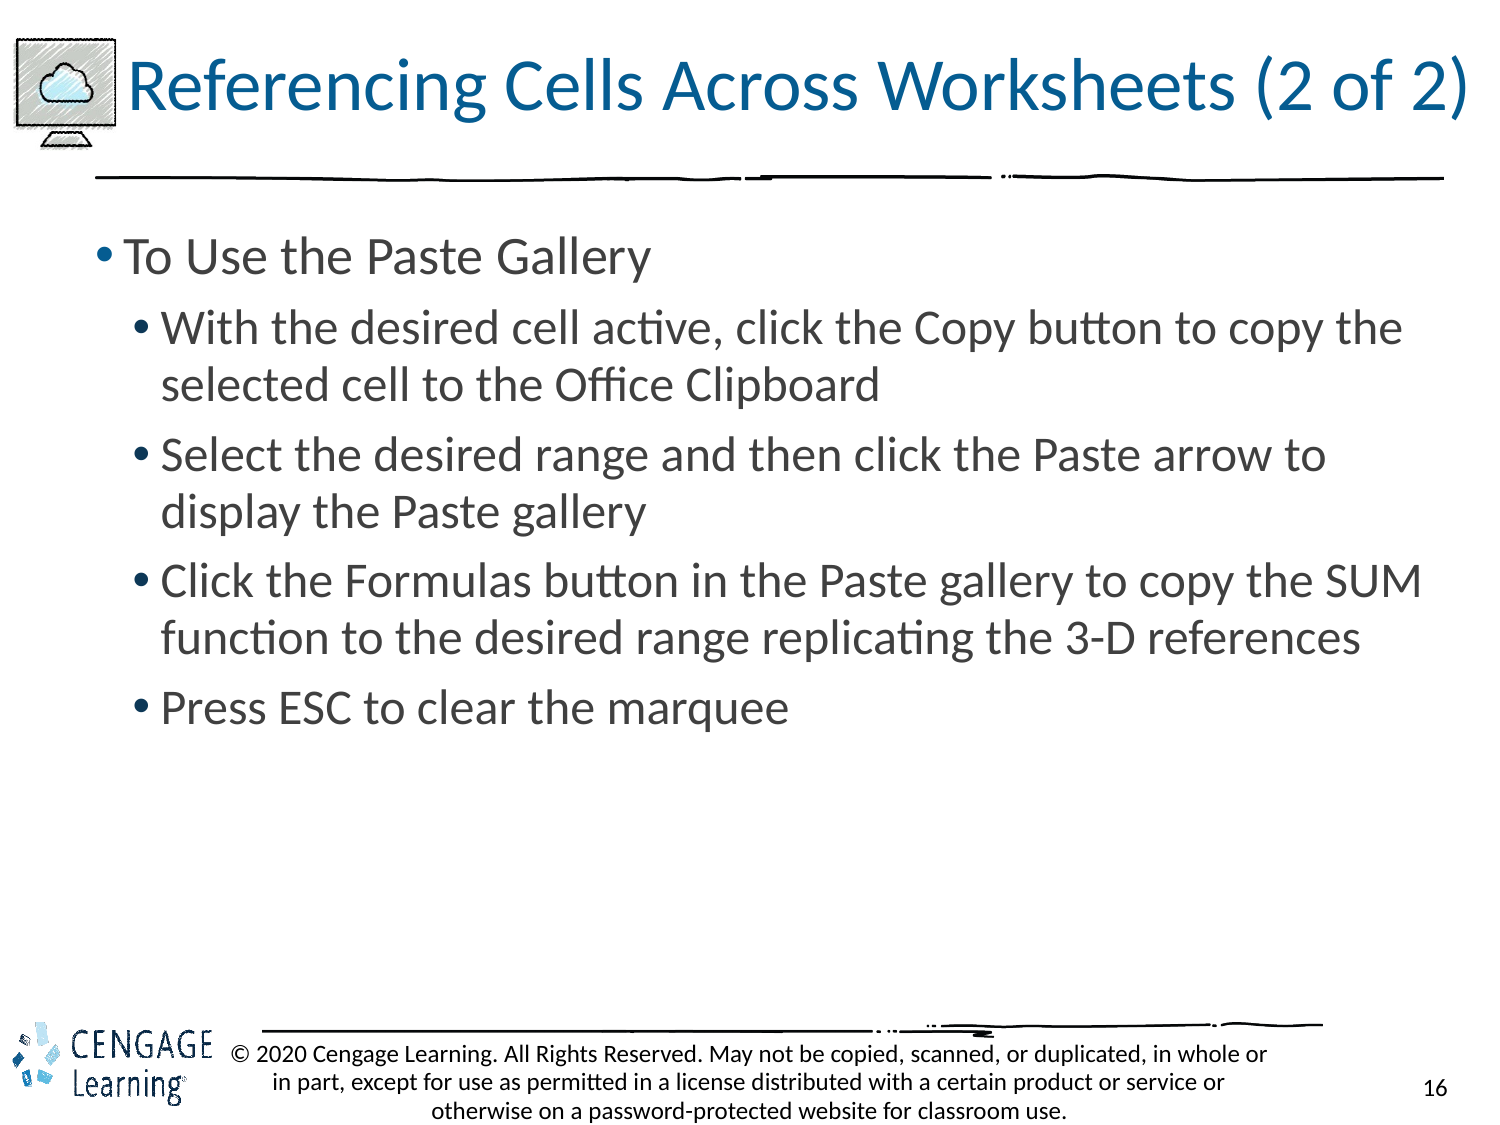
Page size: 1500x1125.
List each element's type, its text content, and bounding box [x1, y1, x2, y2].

title Referencing Cells Across Worksheets (2 of 2) [125, 13, 1475, 163]
list To Use the Paste Gallery With the desired cell active, click the Copy button to copy the selected cell to the Office Clipboard Select the desired range and then click the Paste arrow to display the Paste gallery Click the Formulas button in the Paste gallery to copy the SUM function to the desired range replicating the 3-D references Press ESC to clear the marquee [95, 224, 1463, 775]
picture [12, 1022, 212, 1106]
picture [262, 1022, 1323, 1038]
picture [13, 36, 117, 151]
picture [95, 174, 1444, 182]
